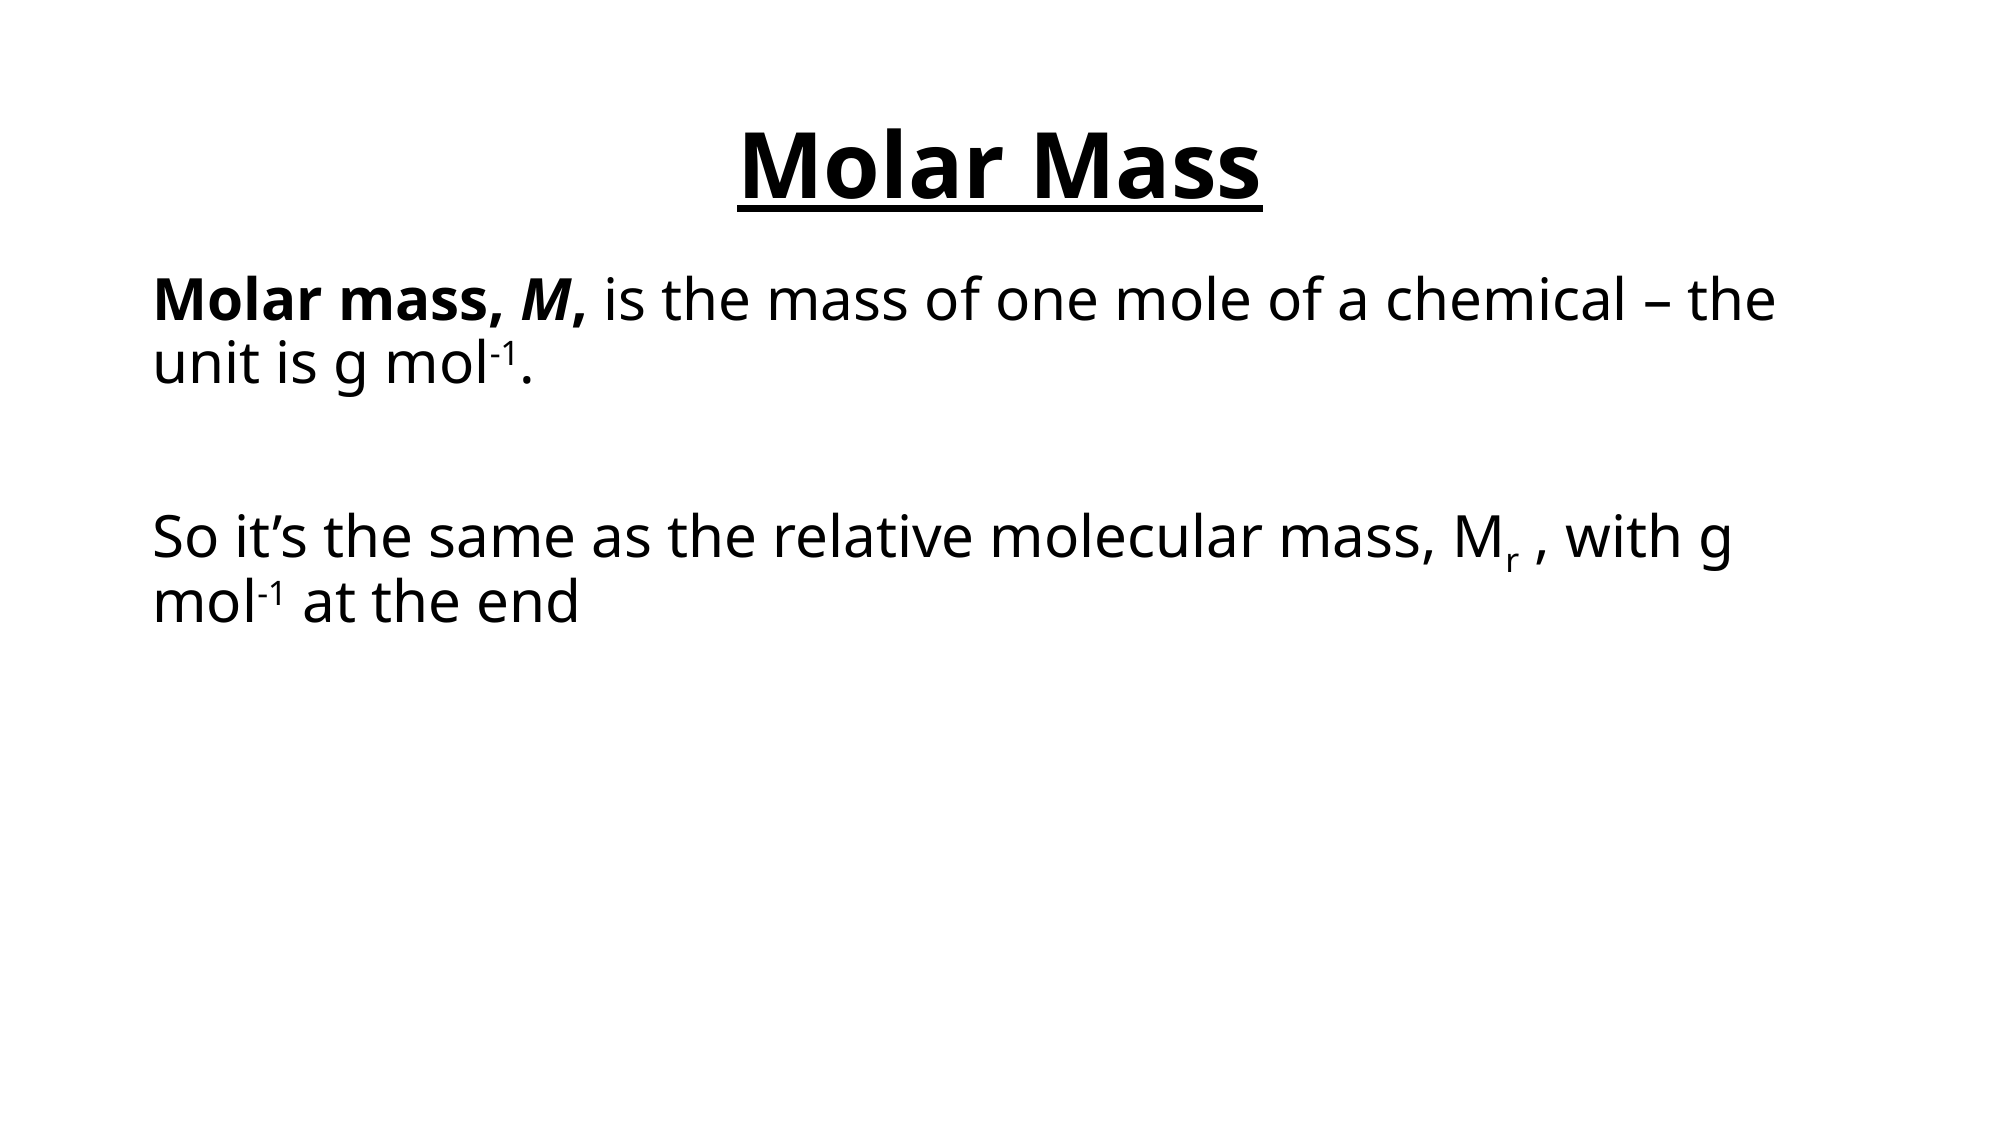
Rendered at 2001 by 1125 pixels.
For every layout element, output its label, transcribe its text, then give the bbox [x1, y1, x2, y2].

list Molar mass, M, is the mass of one mole of a chemical – the unit is g mol-1. So it’s the same as the relative molecular mass, Mr , with g mol-1 at the end [137, 262, 1863, 1063]
title Molar Mass [137, 59, 1863, 262]
